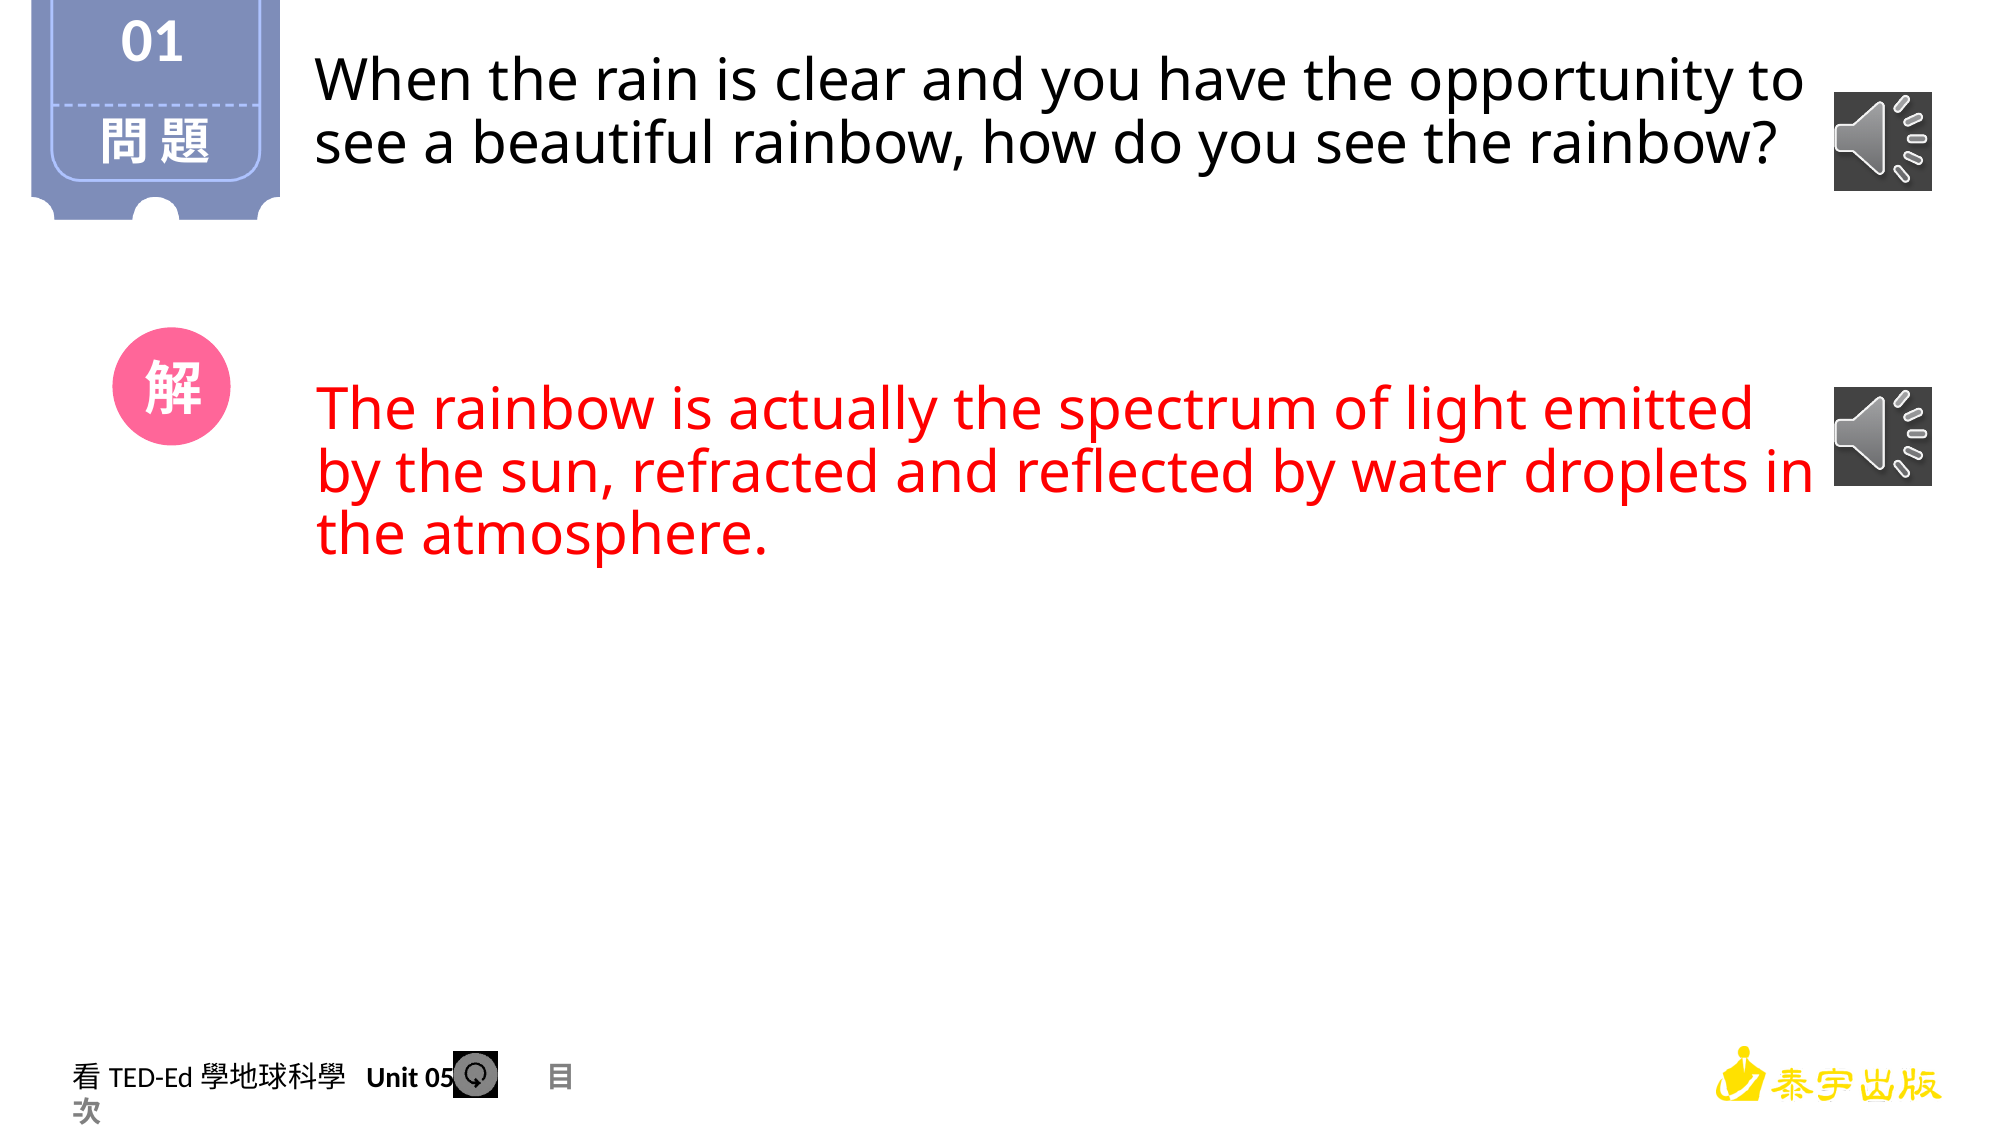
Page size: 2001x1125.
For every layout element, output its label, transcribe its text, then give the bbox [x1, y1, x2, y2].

picture [1716, 1046, 1943, 1102]
picture [453, 1051, 498, 1098]
list When the rain is clear and you have the opportunity to see a beautiful rainbow, how do you see the rainbow? [300, 42, 1844, 246]
list 01 [106, 0, 280, 90]
list The rainbow is actually the spectrum of light emitted by the sun, refracted and reflected by water droplets in the atmosphere. [301, 371, 1846, 575]
picture [1833, 386, 1934, 487]
text_box 解 [111, 326, 232, 447]
picture [1833, 91, 1934, 192]
